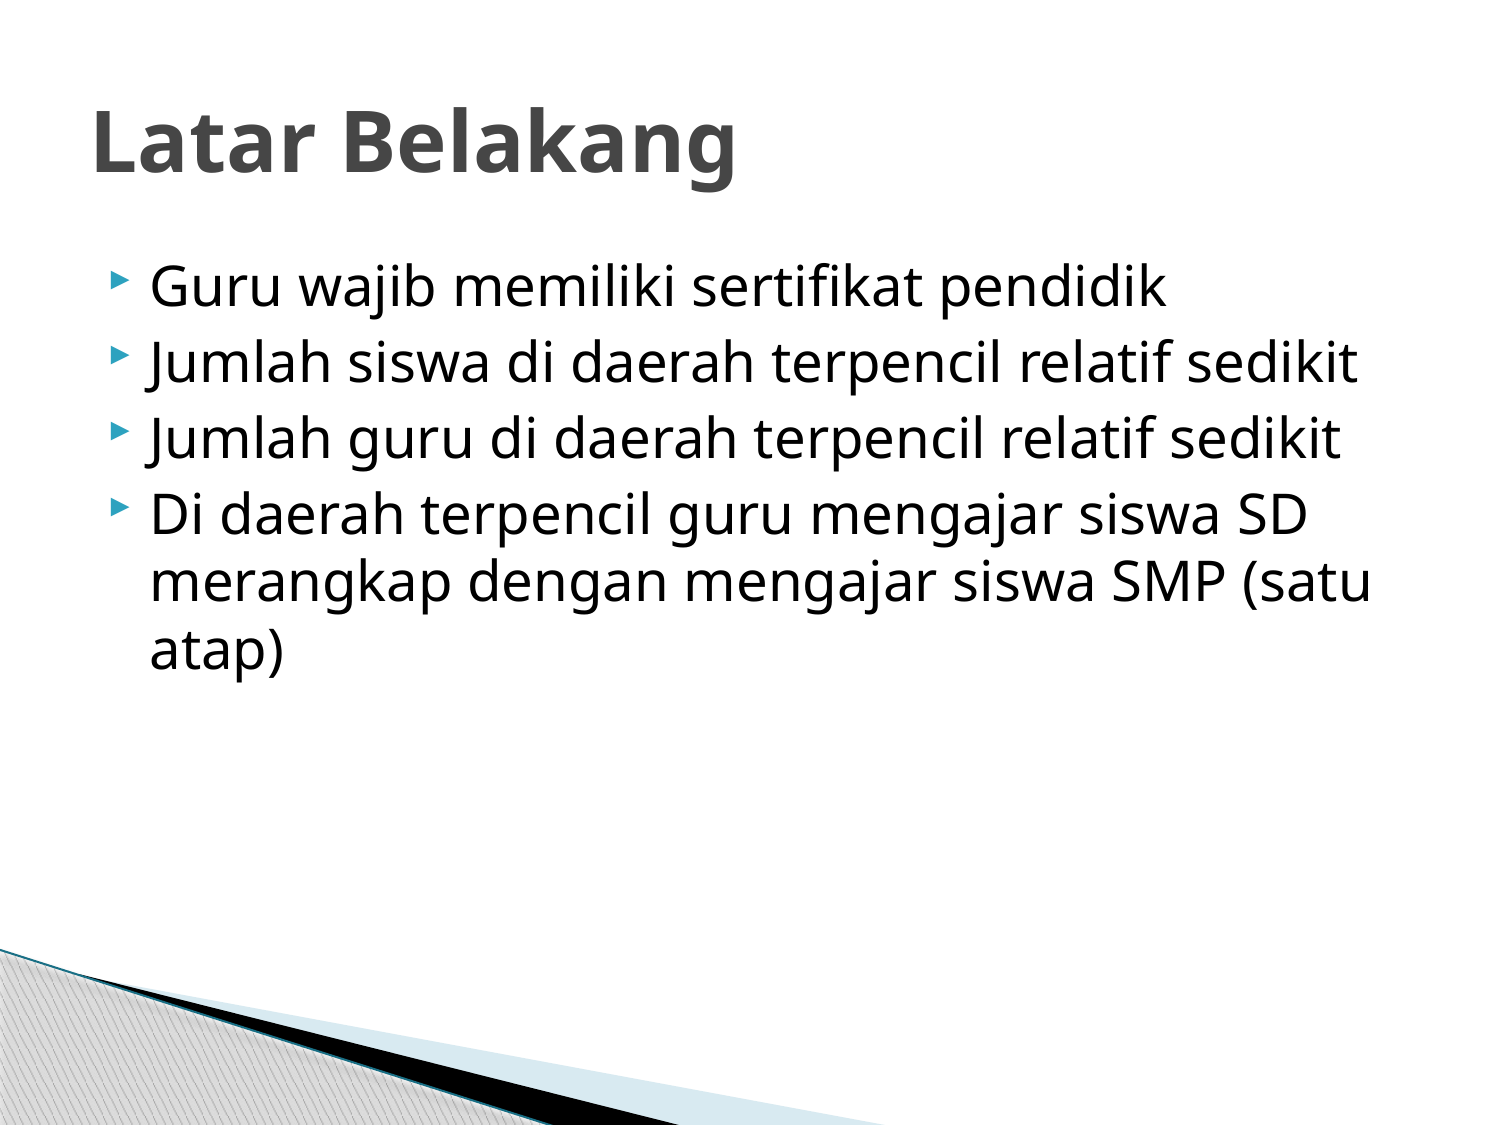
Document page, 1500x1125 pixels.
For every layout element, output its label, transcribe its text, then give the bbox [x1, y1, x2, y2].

title Latar Belakang [75, 45, 1425, 233]
list Guru wajib memiliki sertifikat pendidik Jumlah siswa di daerah terpencil relatif sedikit Jumlah guru di daerah terpencil relatif sedikit Di daerah terpencil guru mengajar siswa SD merangkap dengan mengajar siswa SMP (satu atap) [75, 243, 1425, 986]
